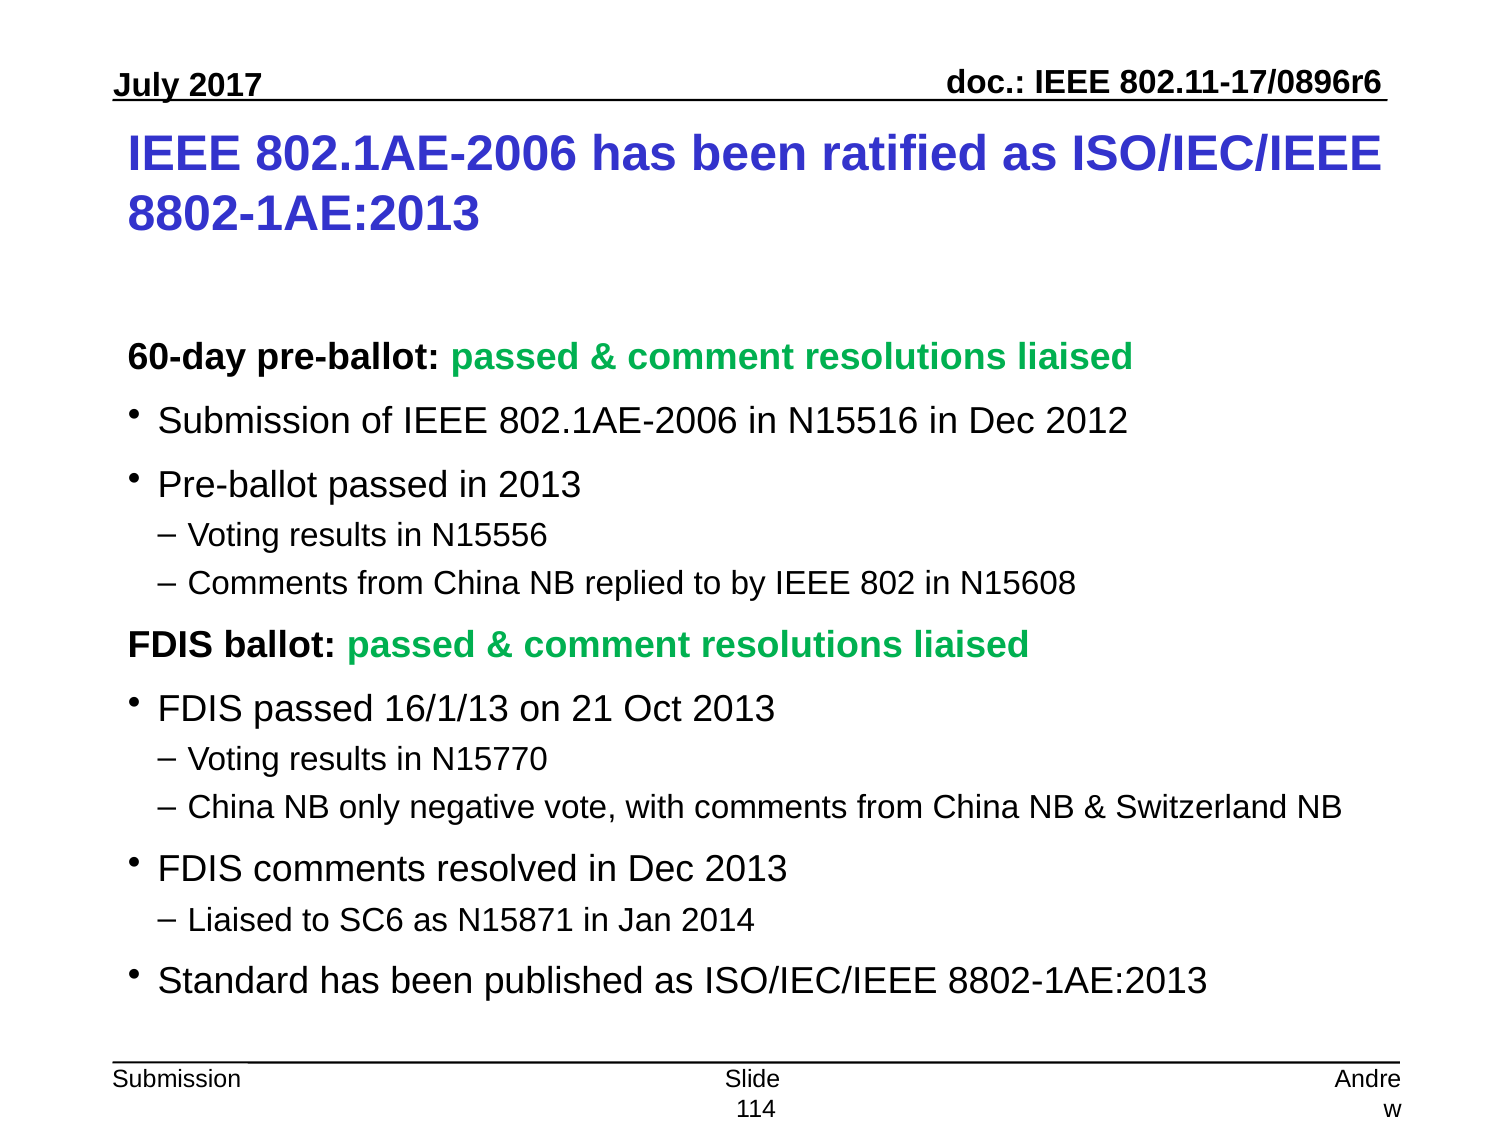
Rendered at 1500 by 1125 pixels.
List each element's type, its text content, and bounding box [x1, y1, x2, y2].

title IEEE 802.1AE-2006 has been ratified as ISO/IEC/IEEE 8802-1AE:2013 [112, 112, 1475, 288]
slide_number Slide 114 [709, 1061, 803, 1093]
list 60-day pre-ballot: passed & comment resolutions liaised Submission of IEEE 802.1AE-2006 in N15516 in Dec 2012 Pre-ballot passed in 2013 Voting results in N15556 Comments from China NB replied to by IEEE 802 in N15608 FDIS ballot: passed & comment resolutions liaised FDIS passed 16/1/13 on 21 Oct 2013 Voting results in N15770 China NB only negative vote, with comments from China NB & Switzerland NB FDIS comments resolved in Dec 2013 Liaised to SC6 as N15871 in Jan 2014 Standard has been published as ISO/IEC/IEEE 8802-1AE:2013 [112, 324, 1388, 1000]
footer Andrew Myles, Cisco [1320, 1061, 1402, 1093]
